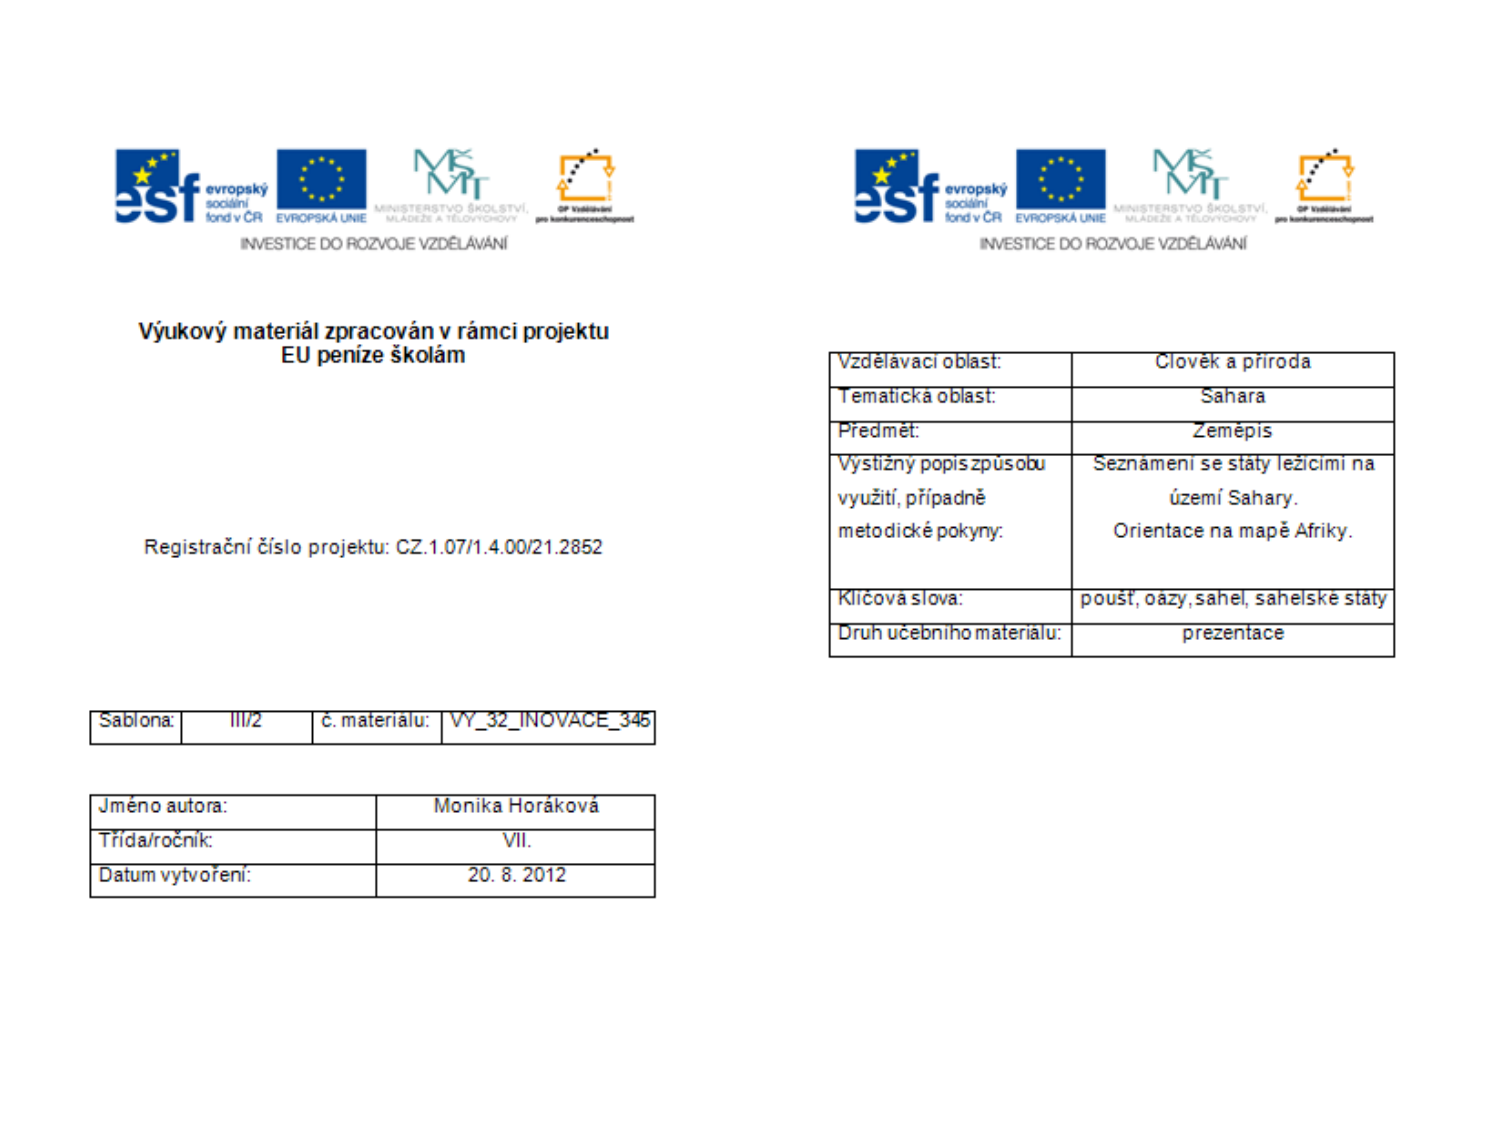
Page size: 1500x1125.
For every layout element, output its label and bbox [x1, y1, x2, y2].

picture [68, 110, 1432, 1015]
